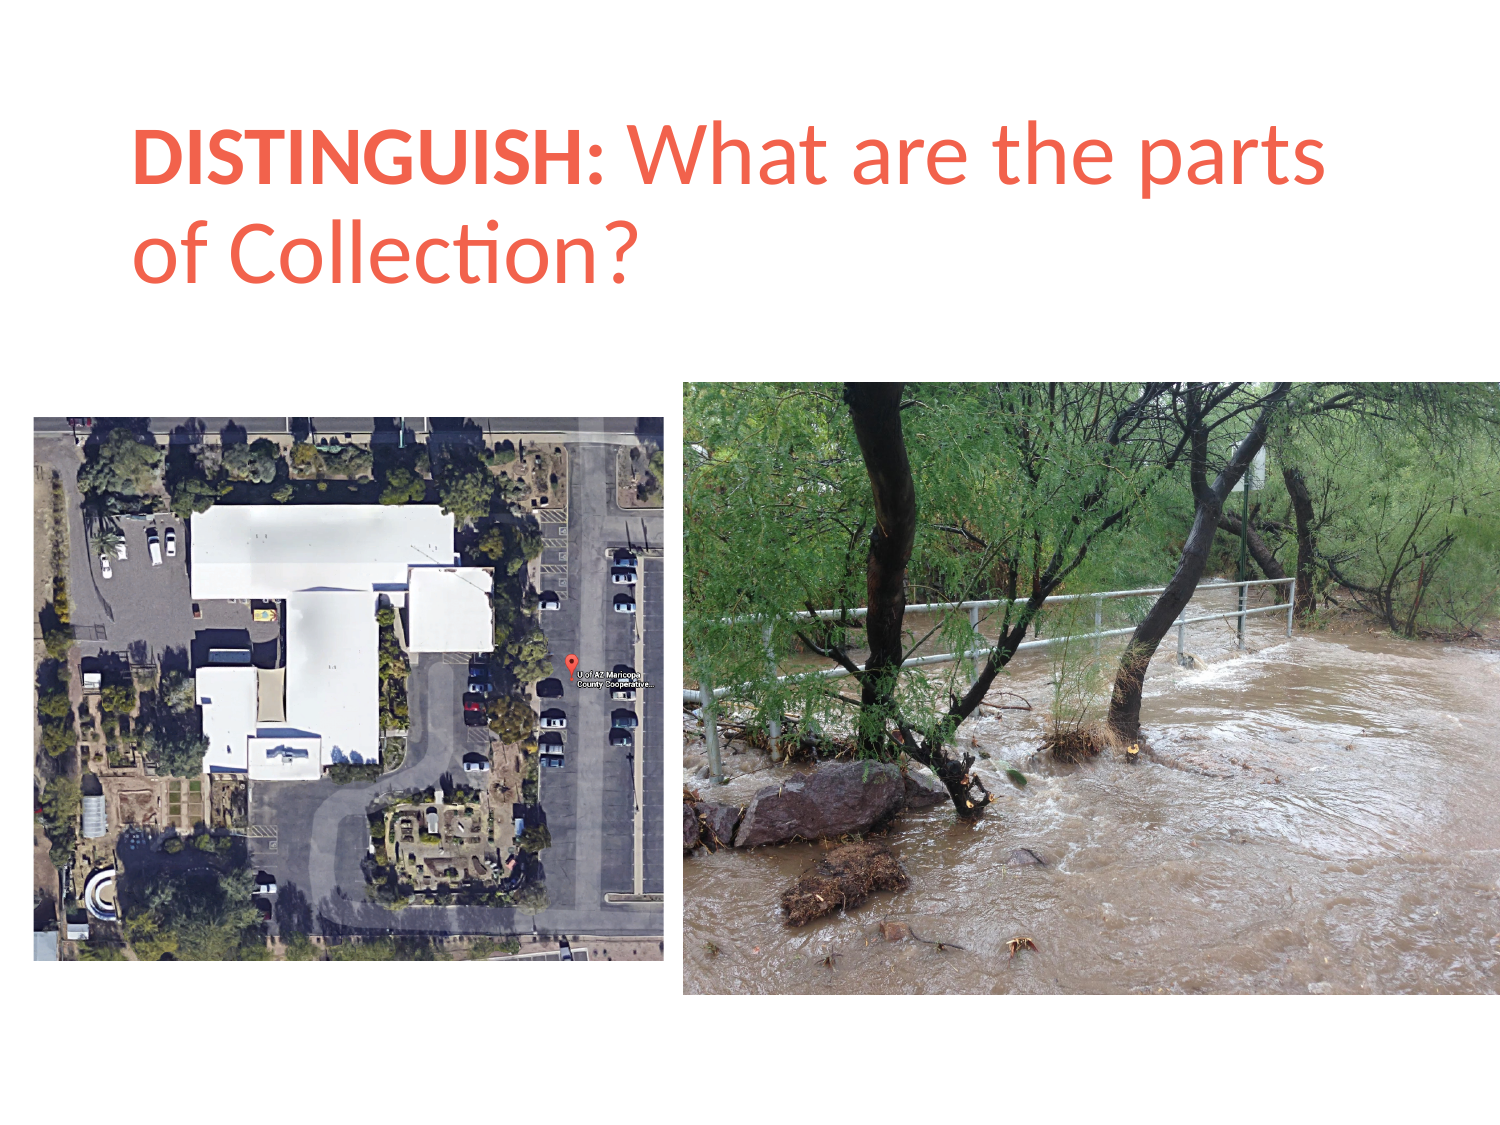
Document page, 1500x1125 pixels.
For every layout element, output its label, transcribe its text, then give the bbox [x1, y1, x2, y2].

picture [683, 382, 1500, 996]
picture [33, 416, 664, 961]
title DISTINGUISH: What are the parts of Collection? [116, 30, 1392, 378]
